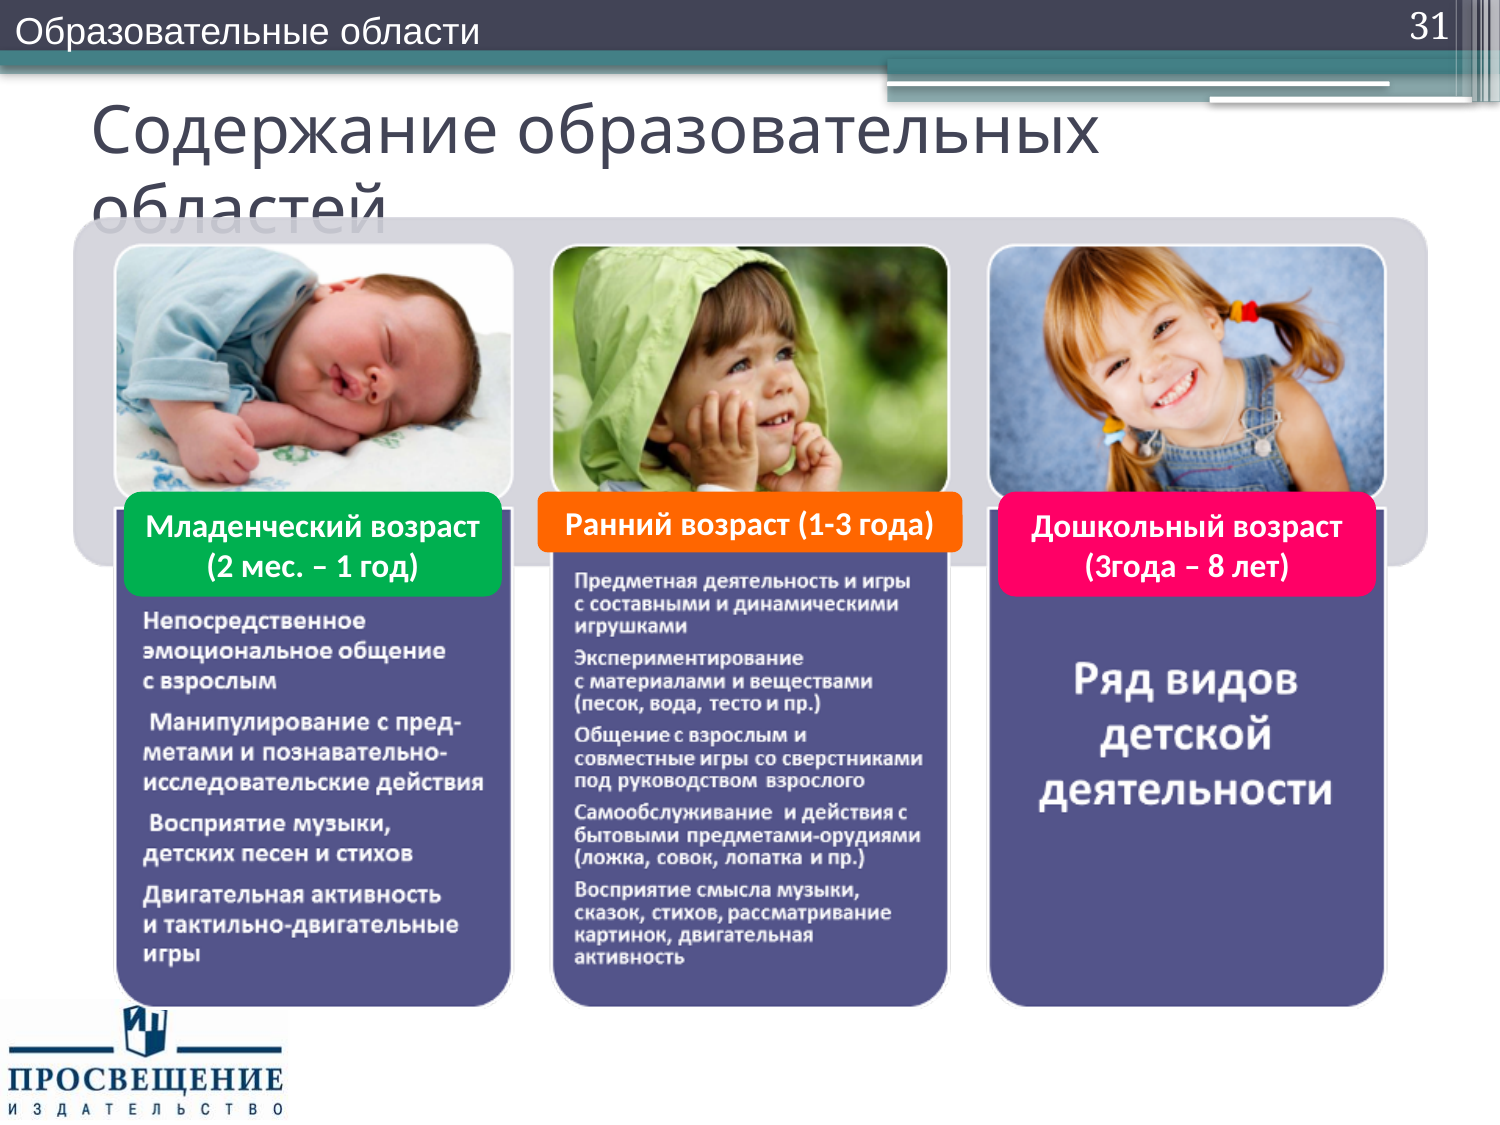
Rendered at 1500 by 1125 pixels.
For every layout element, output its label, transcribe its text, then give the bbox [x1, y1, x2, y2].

text_box Образовательные области [0, 0, 691, 60]
slide_number 31 [1340, 0, 1466, 61]
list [73, 217, 1428, 1010]
title Содержание образовательных областей [75, 78, 1425, 216]
picture [0, 999, 290, 1121]
